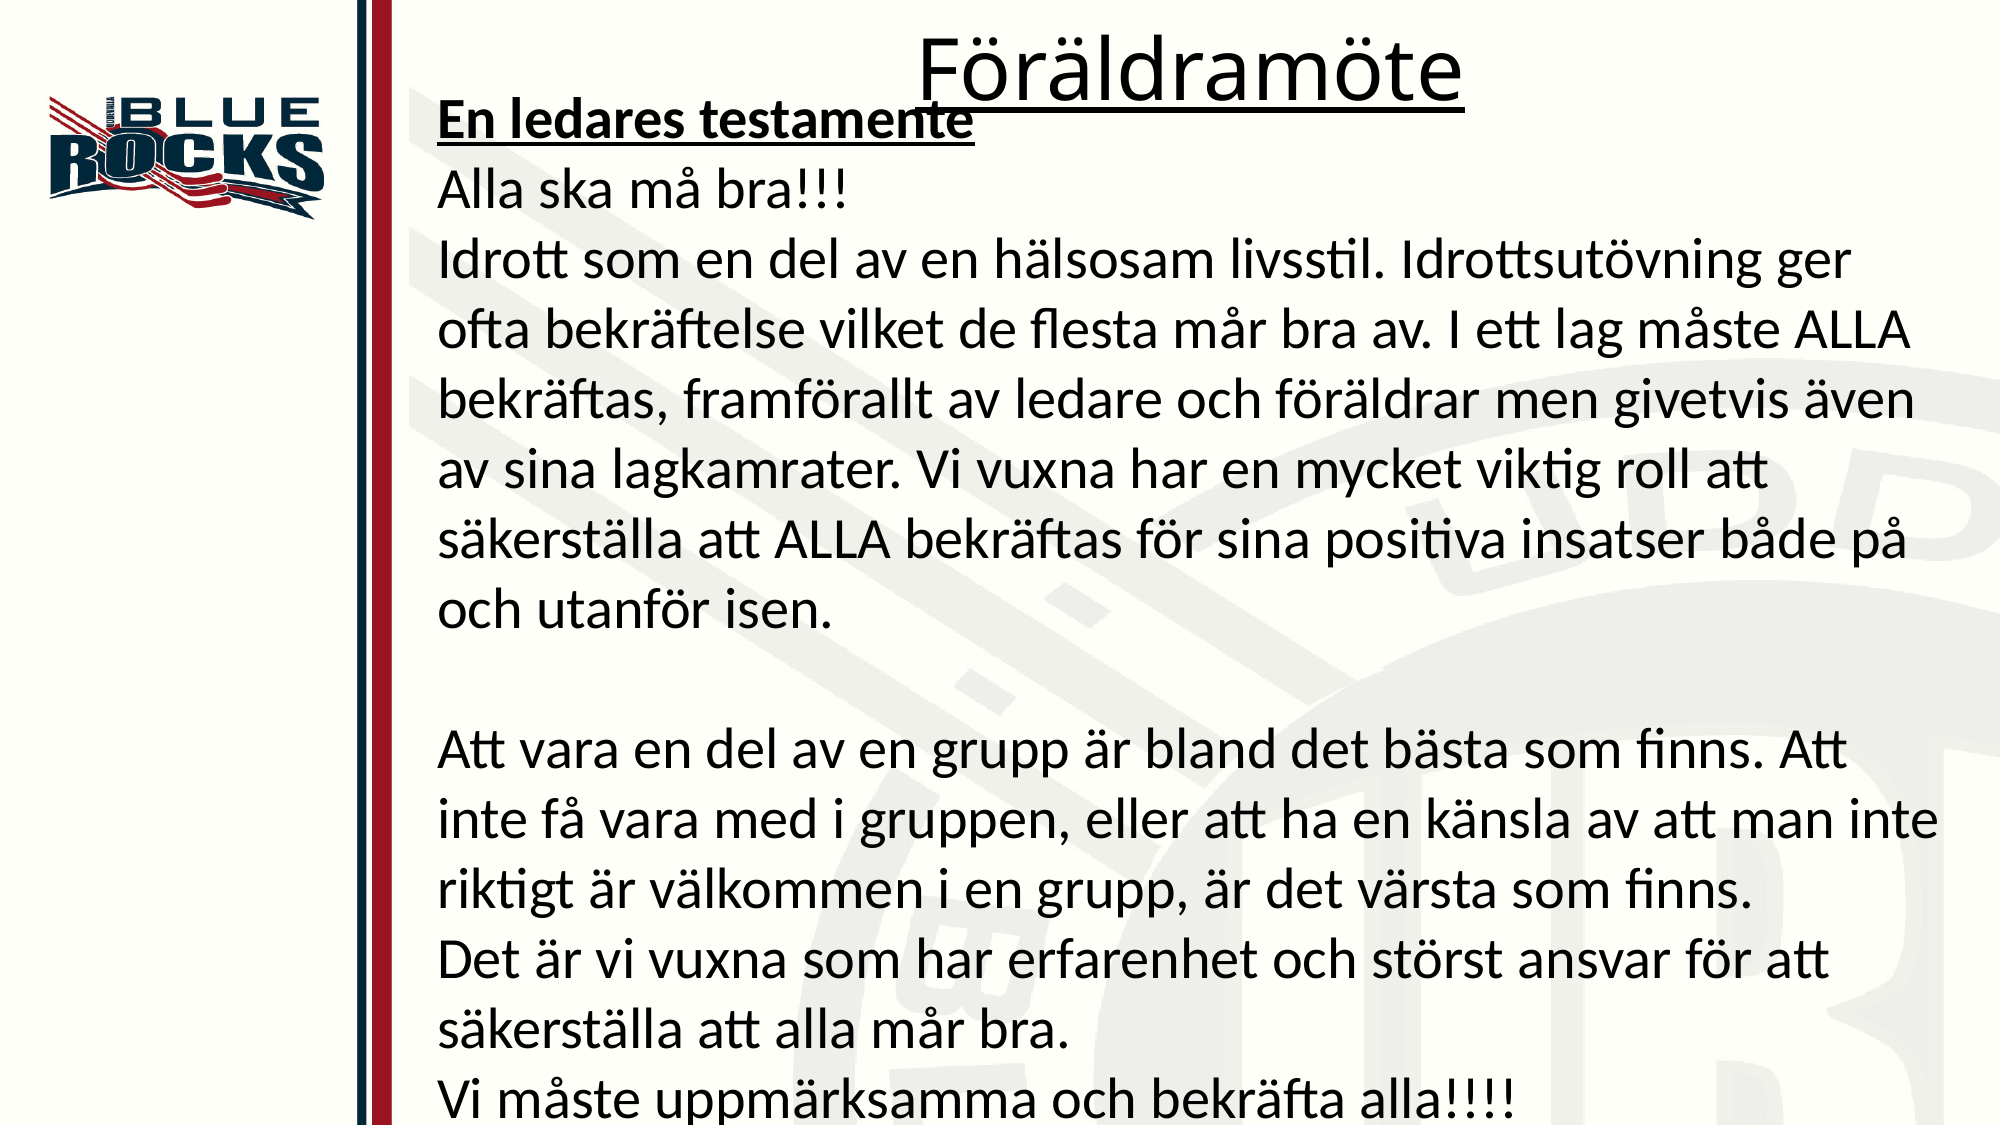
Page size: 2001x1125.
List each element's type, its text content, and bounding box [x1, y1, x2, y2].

title Föräldramöte [422, 18, 1959, 72]
picture [0, 0, 358, 1125]
text_box En ledares testamente Alla ska må bra!!! Idrott som en del av en hälsosam livsstil. Idrottsutövning ger ofta bekräftelse vilket de flesta mår bra av. I ett lag måste ALLA bekräftas, framförallt av ledare och föräldrar men givetvis även av sina lagkamrater. Vi vuxna har en mycket viktig roll att säkerställa att ALLA bekräftas för sina positiva insatser både på och utanför isen. Att vara en del av en grupp är bland det bästa som finns. Att inte få vara med i gruppen, eller att ha en känsla av att man inte riktigt är välkommen i en grupp, är det värsta som finns. Det är vi vuxna som har erfarenhet och störst ansvar för att säkerställa att alla mår bra. Vi måste uppmärksamma och bekräfta alla!!!! [422, 72, 1959, 1125]
picture [367, 0, 2001, 1125]
